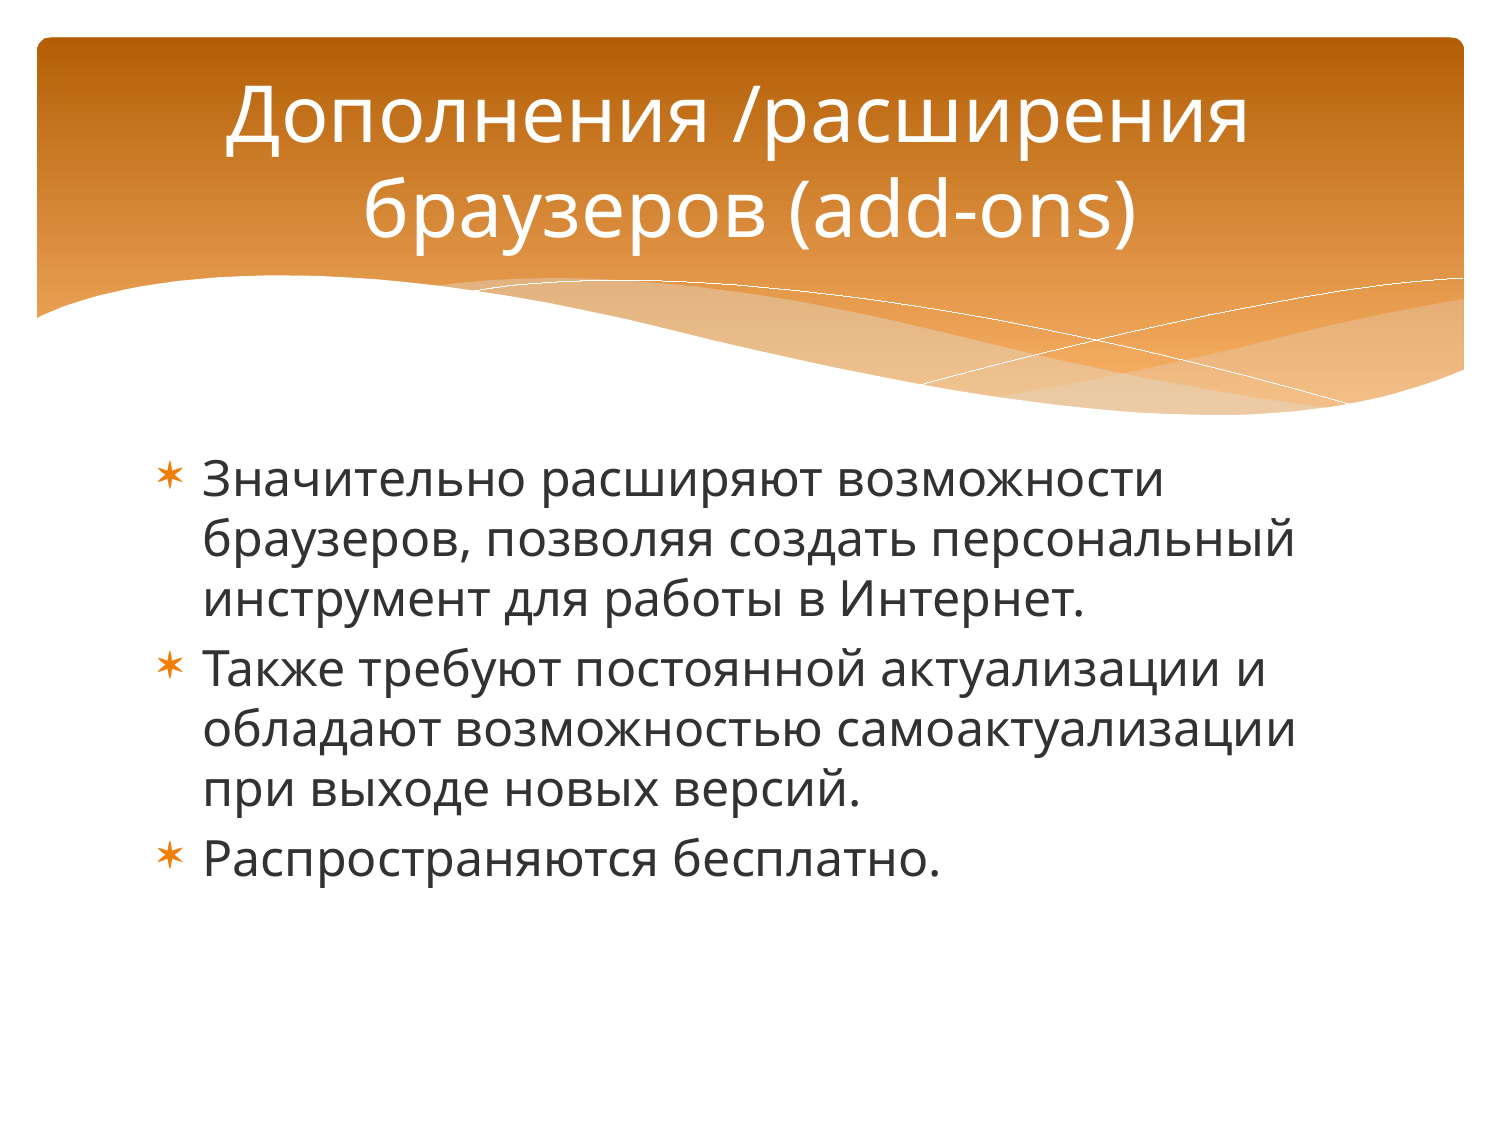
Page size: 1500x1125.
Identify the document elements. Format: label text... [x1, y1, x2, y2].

list Значительно расширяют возможности браузеров, позволяя создать персональный инструмент для работы в Интернет. Также требуют постоянной актуализации и обладают возможностью самоактуализации при выходе новых версий. Распространяются бесплатно. [142, 438, 1359, 1006]
title Дополнения /расширения браузеров (add-ons) [74, 55, 1426, 262]
